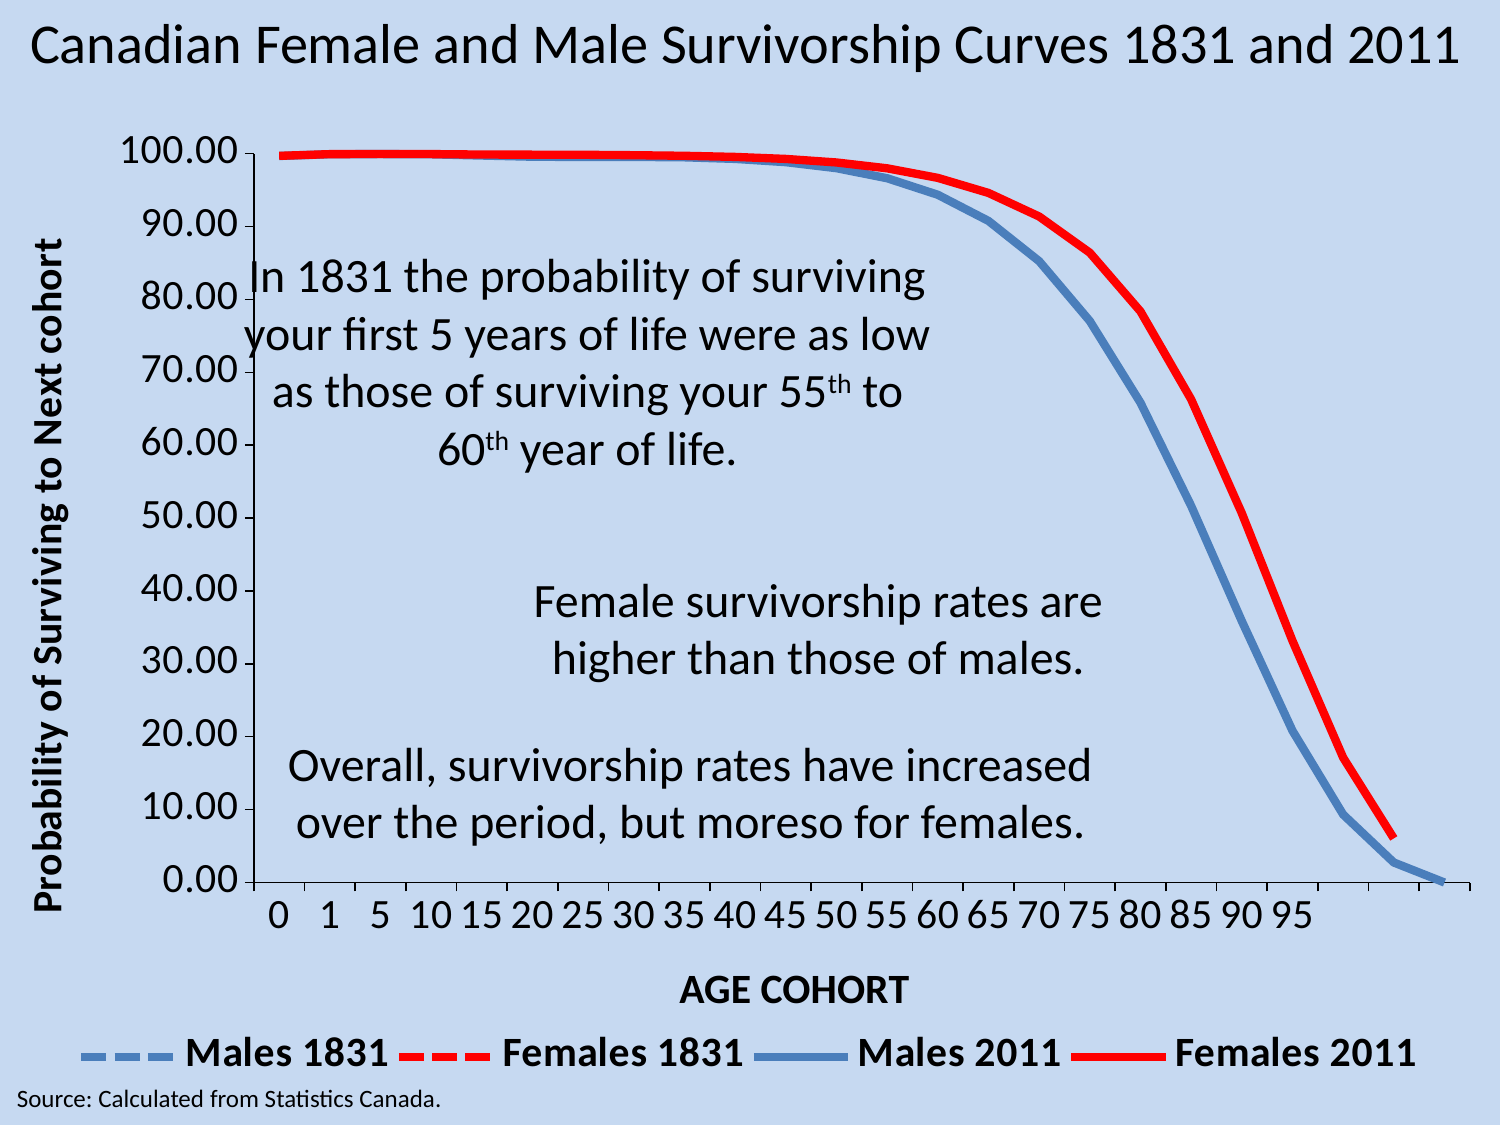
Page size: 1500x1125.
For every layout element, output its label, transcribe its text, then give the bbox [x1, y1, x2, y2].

chart [0, 112, 1500, 1122]
text_box Canadian Female and Male Survivorship Curves 1831 and 2011 [15, 0, 1478, 83]
